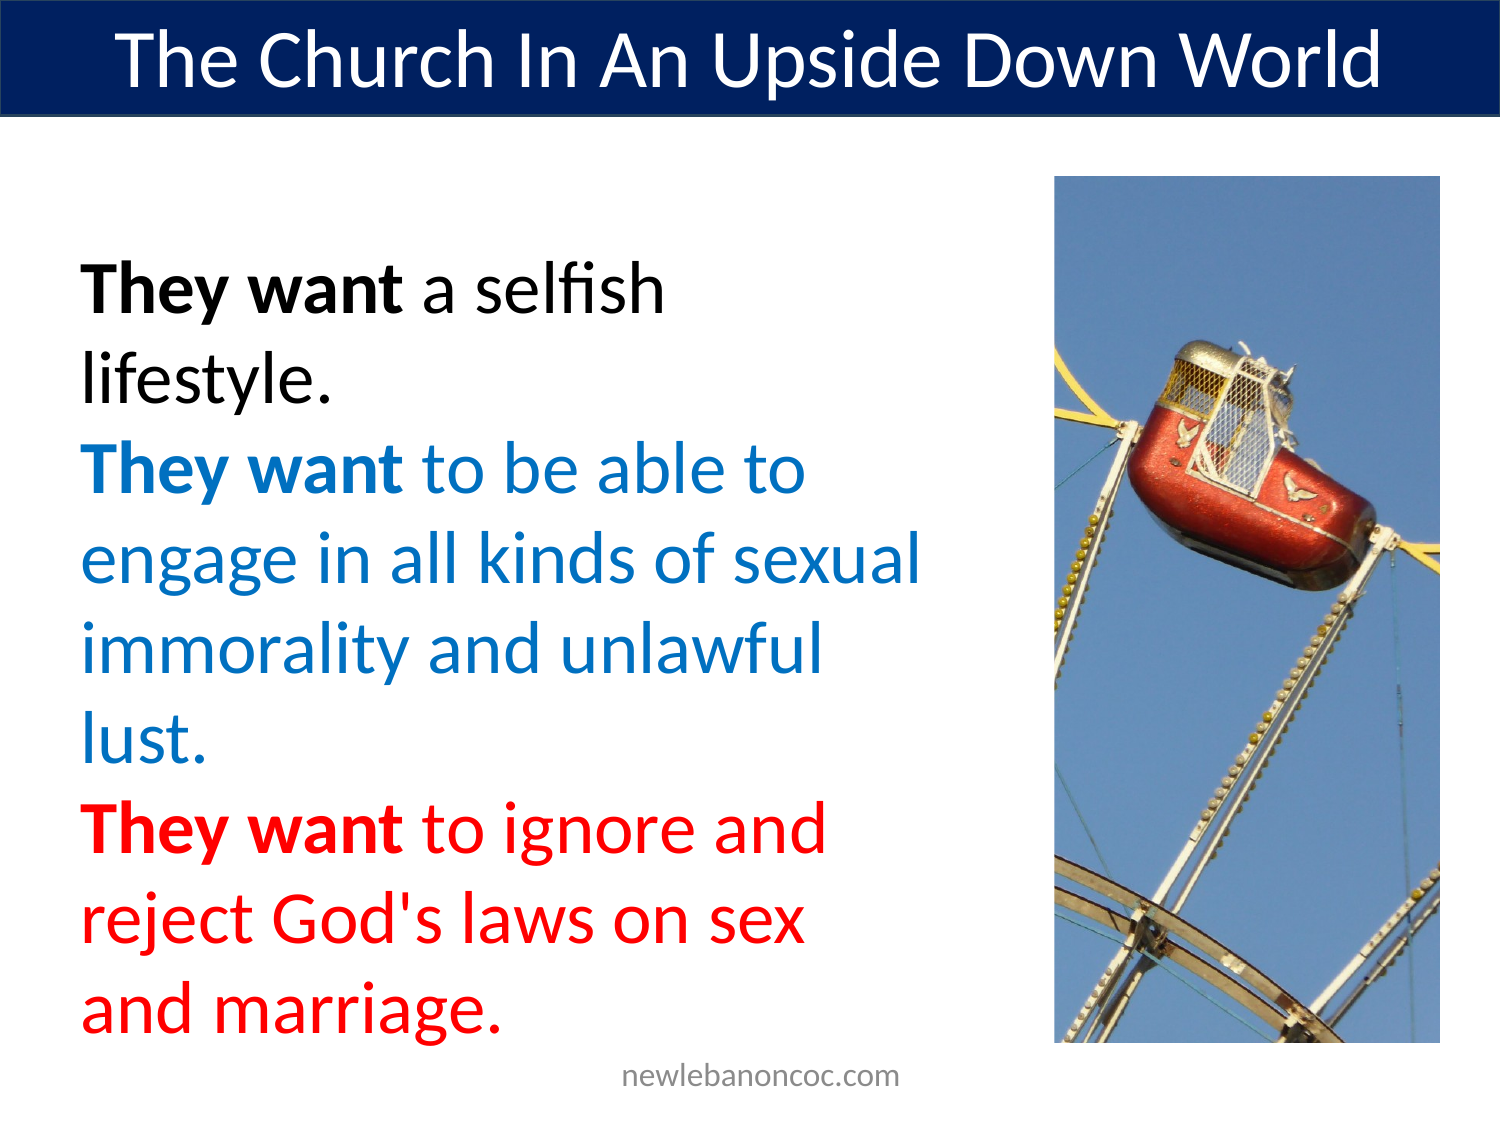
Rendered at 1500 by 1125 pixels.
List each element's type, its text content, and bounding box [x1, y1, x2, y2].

text_box They want a selfish lifestyle. They want to be able to engage in all kinds of sexual immorality and unlawful lust. They want to ignore and reject God's laws on sex and marriage. [65, 151, 943, 1057]
footer newlebanoncoc.com [496, 1042, 1004, 1103]
picture [1054, 176, 1445, 1043]
text_box [0, 112, 1500, 117]
text_box The Church In An Upside Down World [0, 0, 1500, 112]
